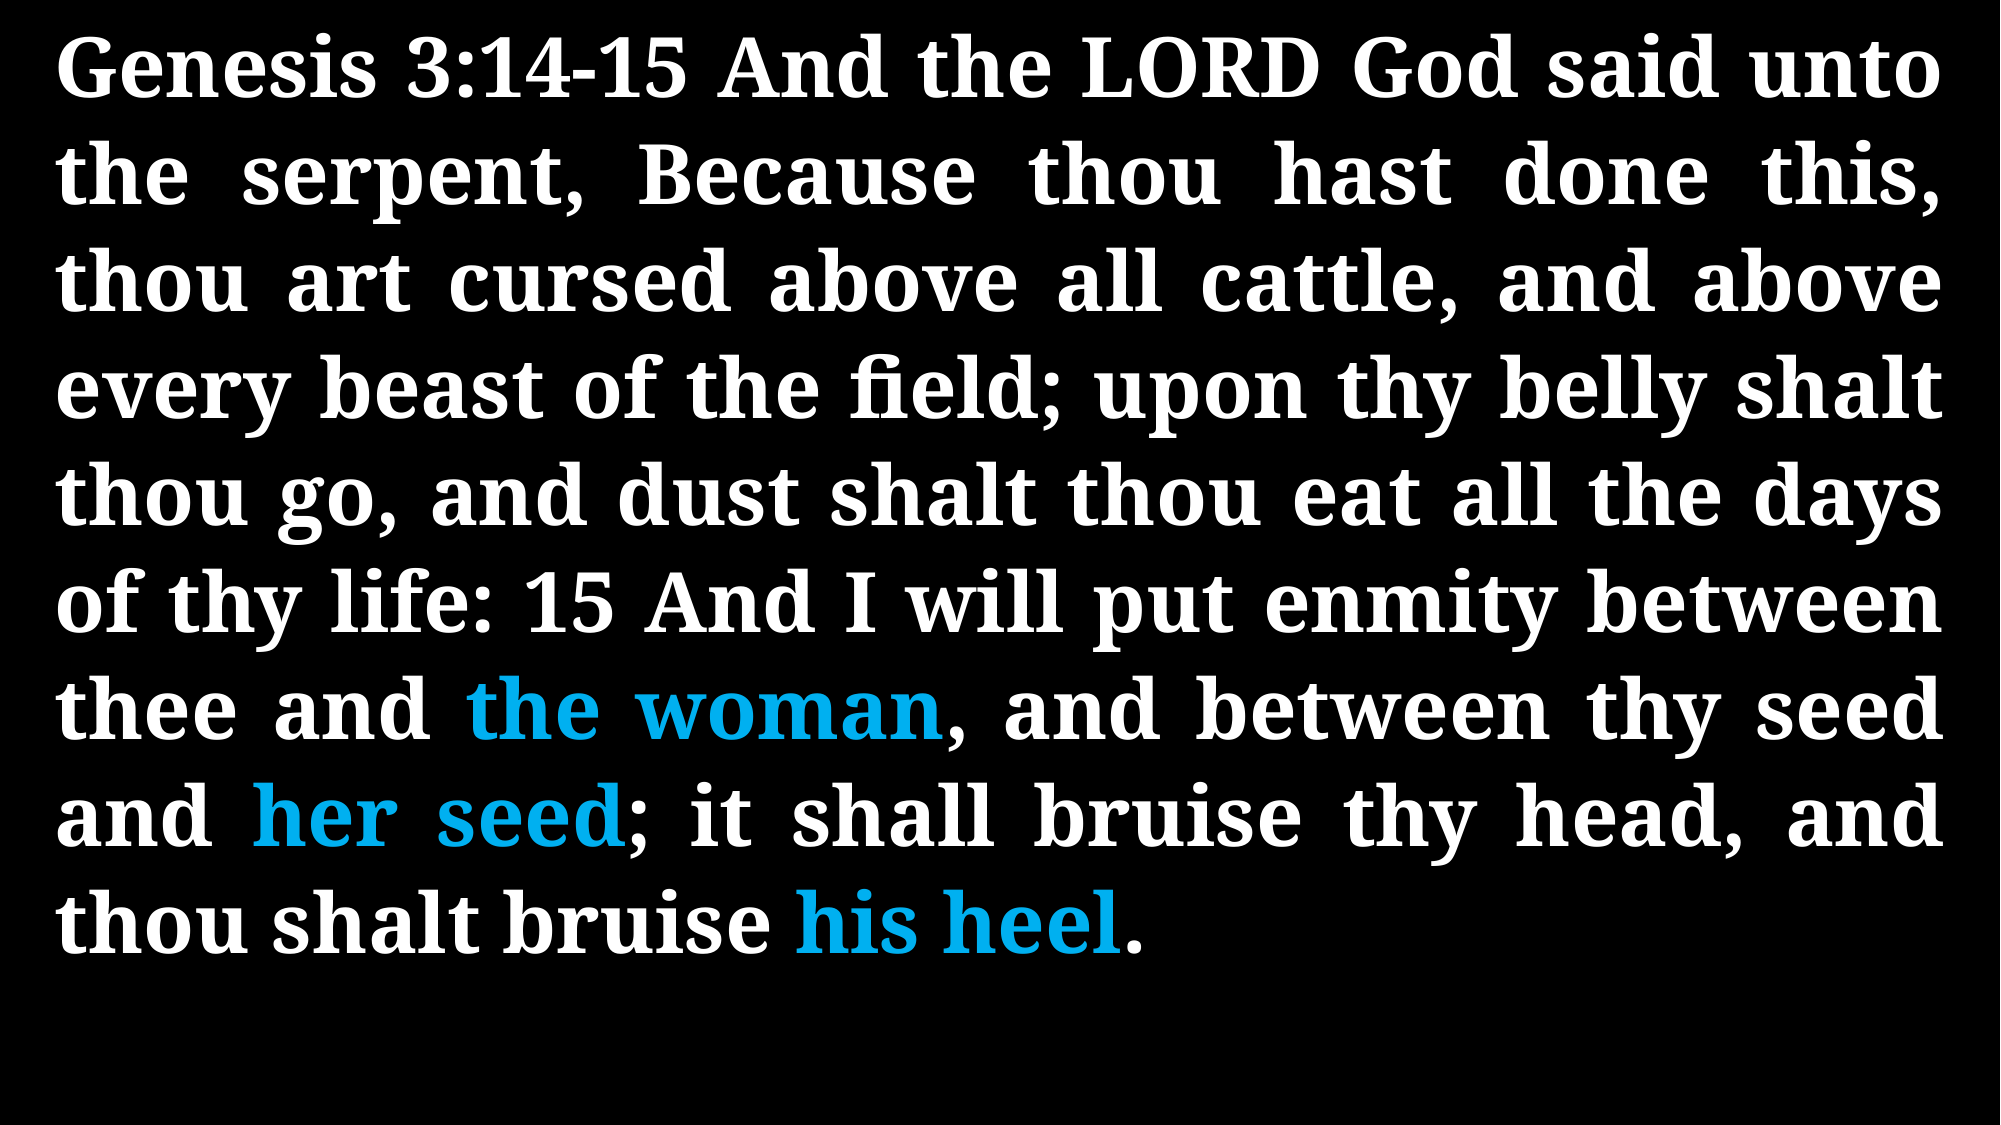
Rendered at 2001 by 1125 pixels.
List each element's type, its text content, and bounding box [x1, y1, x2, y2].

text_box Genesis 3:14-15 And the LORD God said unto the serpent, Because thou hast done this, thou art cursed above all cattle, and above every beast of the field; upon thy belly shalt thou go, and dust shalt thou eat all the days of thy life: 15 And I will put enmity between thee and the woman, and between thy seed and her seed; it shall bruise thy head, and thou shalt bruise his heel. [39, 0, 1961, 978]
